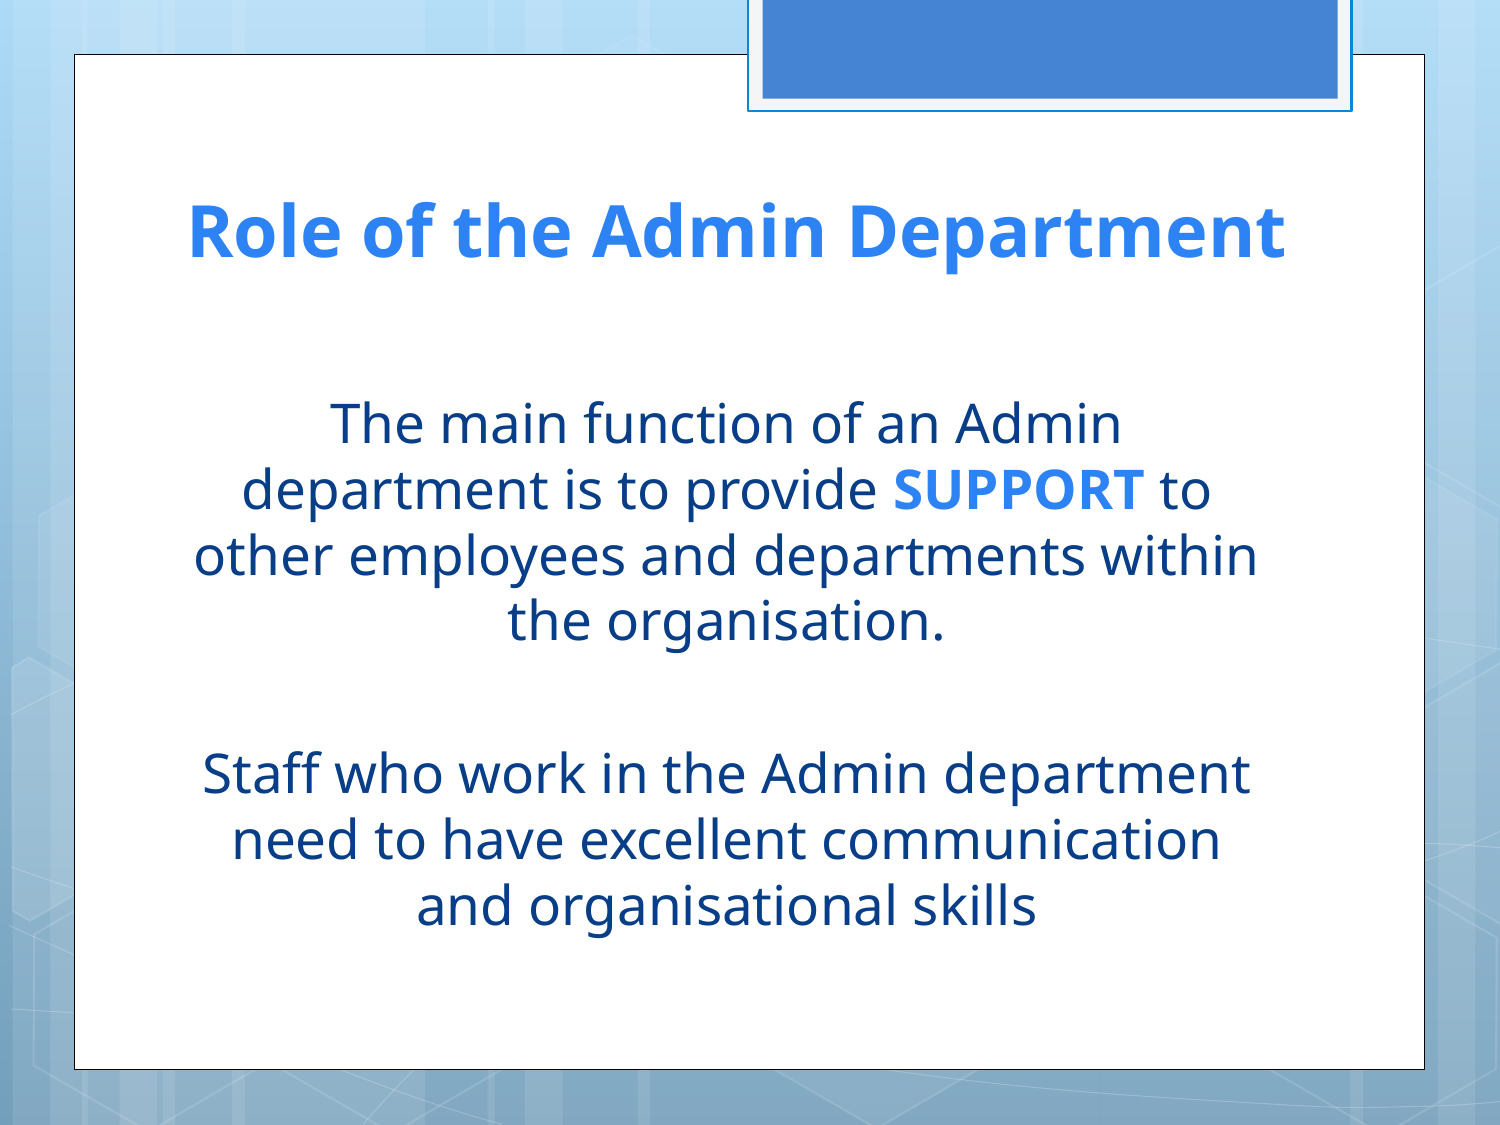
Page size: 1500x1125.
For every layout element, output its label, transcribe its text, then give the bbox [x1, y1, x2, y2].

title Role of the Admin Department [171, 168, 1324, 279]
list The main function of an Admin department is to provide SUPPORT to other employees and departments within the organisation. Staff who work in the Admin department need to have excellent communication and organisational skills [171, 314, 1283, 957]
